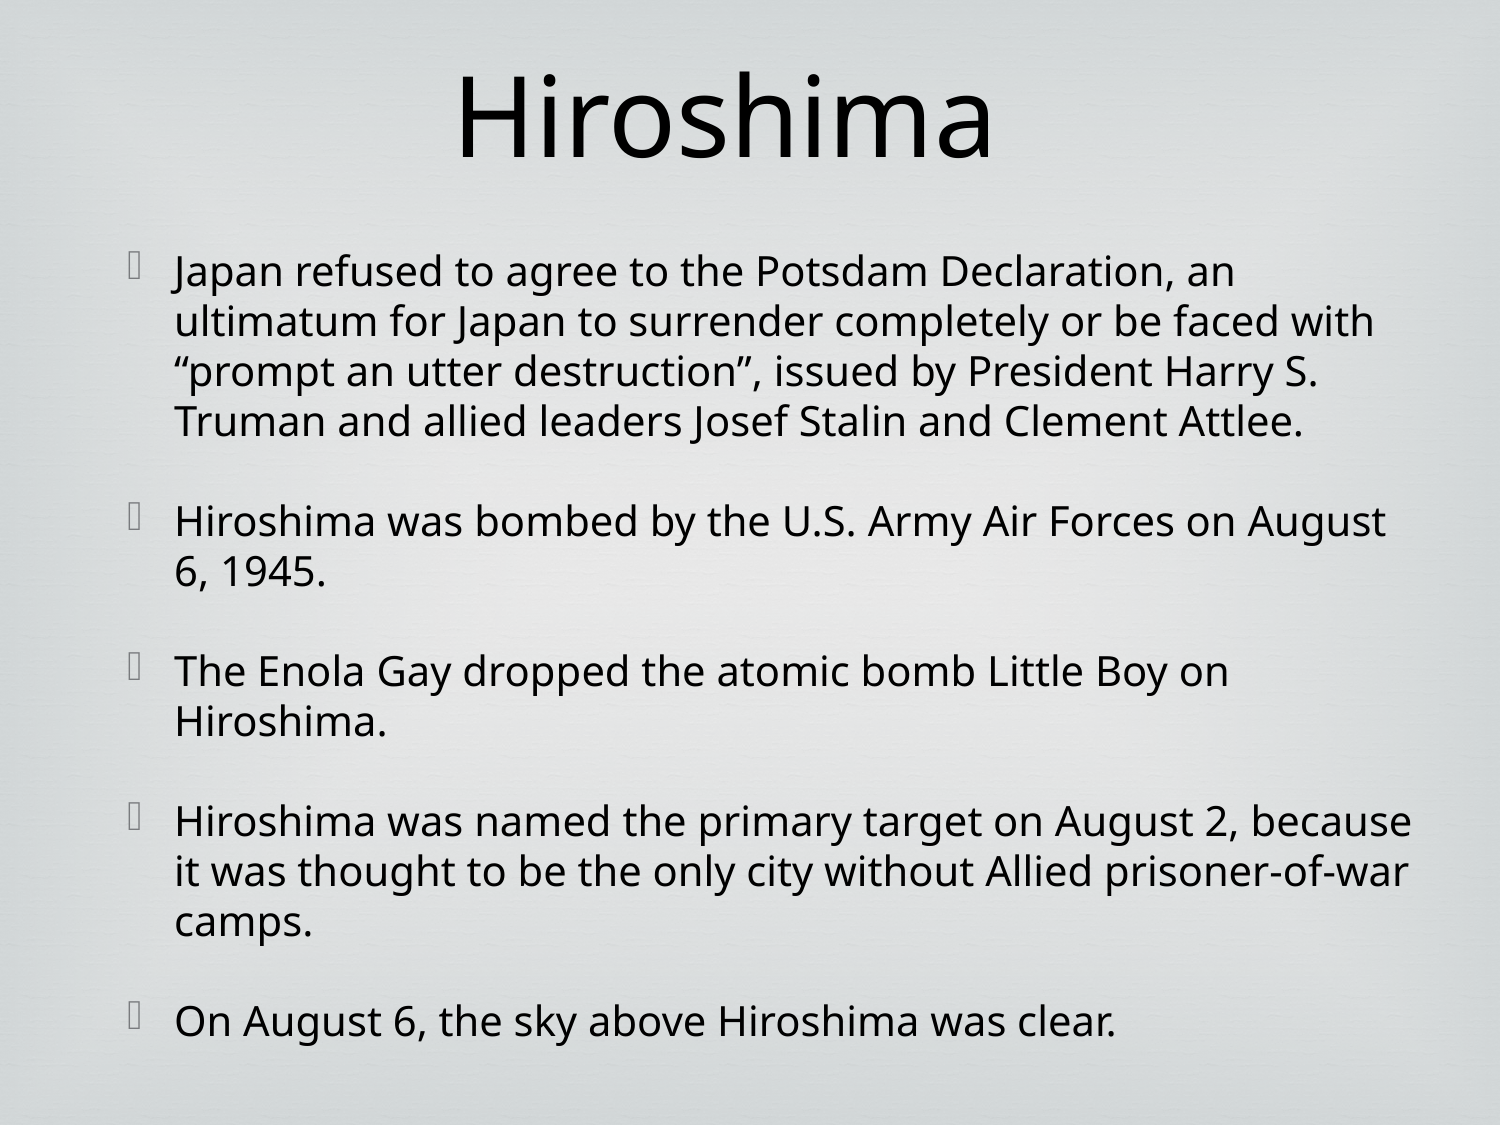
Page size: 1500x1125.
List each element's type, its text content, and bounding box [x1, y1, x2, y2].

text_box Japan refused to agree to the Potsdam Declaration, an ultimatum for Japan to surrender completely or be faced with “prompt an utter destruction”, issued by President Harry S. Truman and allied leaders Josef Stalin and Clement Attlee. Hiroshima was bombed by the U.S. Army Air Forces on August 6, 1945. The Enola Gay dropped the atomic bomb Little Boy on Hiroshima. Hiroshima was named the primary target on August 2, because it was thought to be the only city without Allied prisoner-of-war camps. On August 6, the sky above Hiroshima was clear. [112, 237, 1438, 1098]
text_box Hiroshima [437, 37, 1338, 188]
